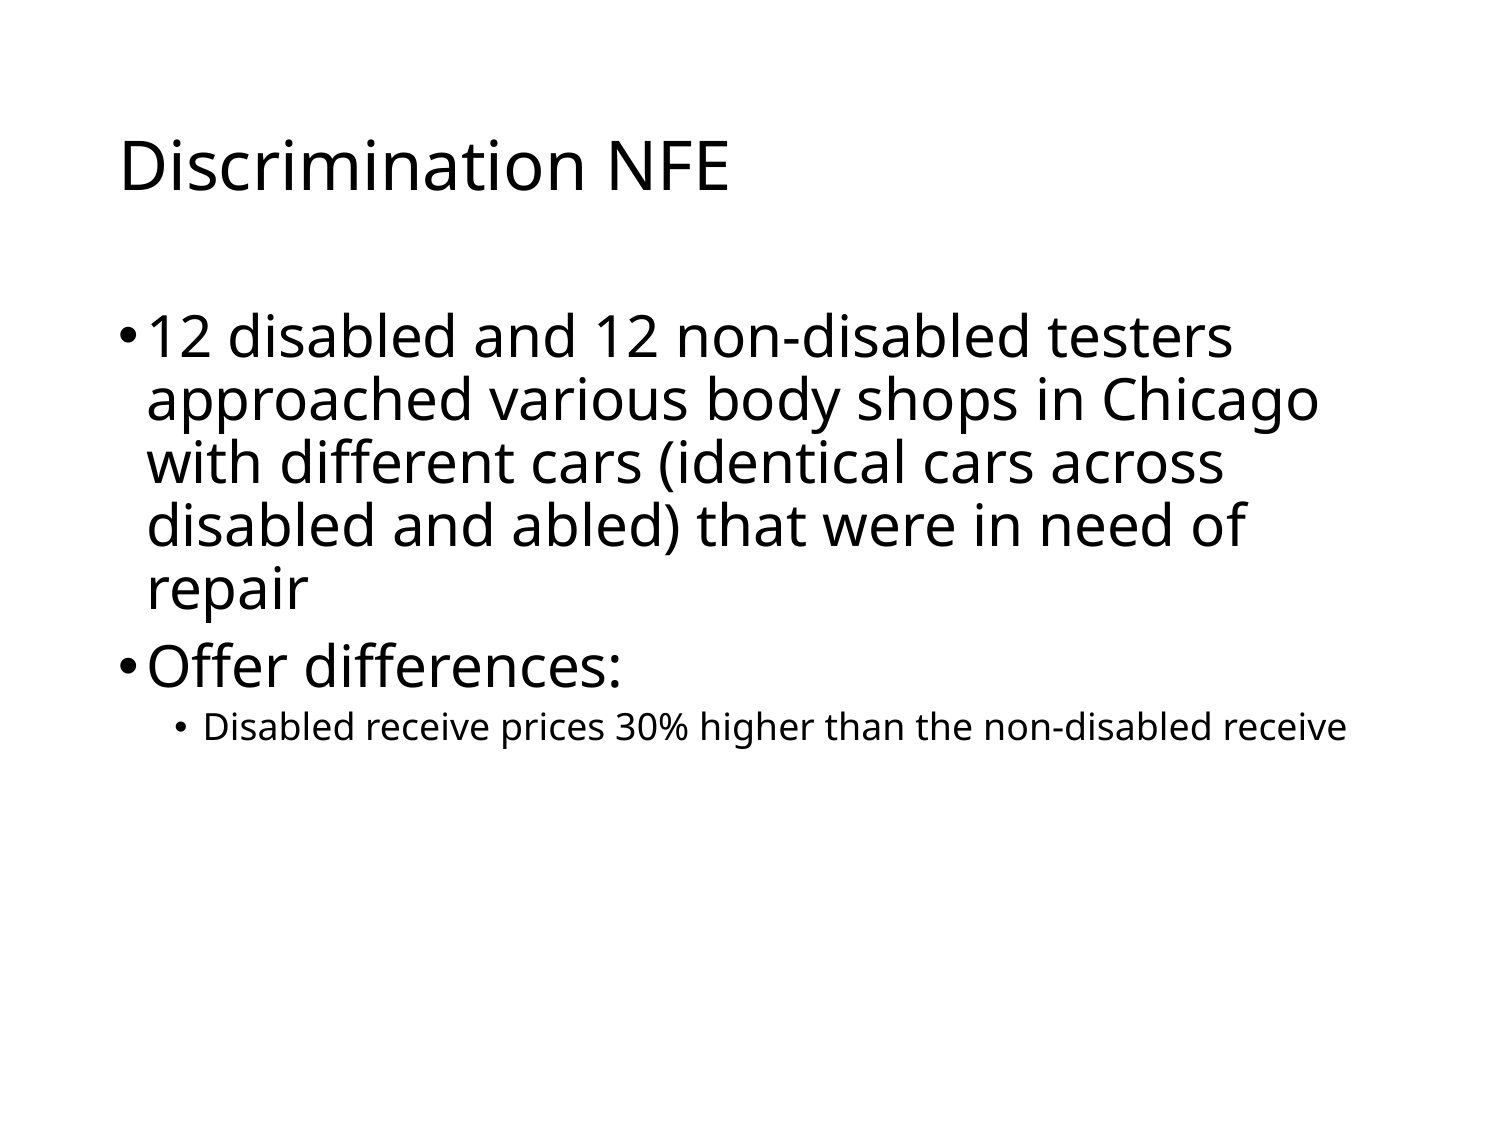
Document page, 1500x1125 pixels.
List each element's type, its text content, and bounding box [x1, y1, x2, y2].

list 12 disabled and 12 non-disabled testers approached various body shops in Chicago with different cars (identical cars across disabled and abled) that were in need of repair Offer differences: Disabled receive prices 30% higher than the non-disabled receive [103, 299, 1397, 1014]
title Discrimination NFE [103, 59, 1397, 278]
